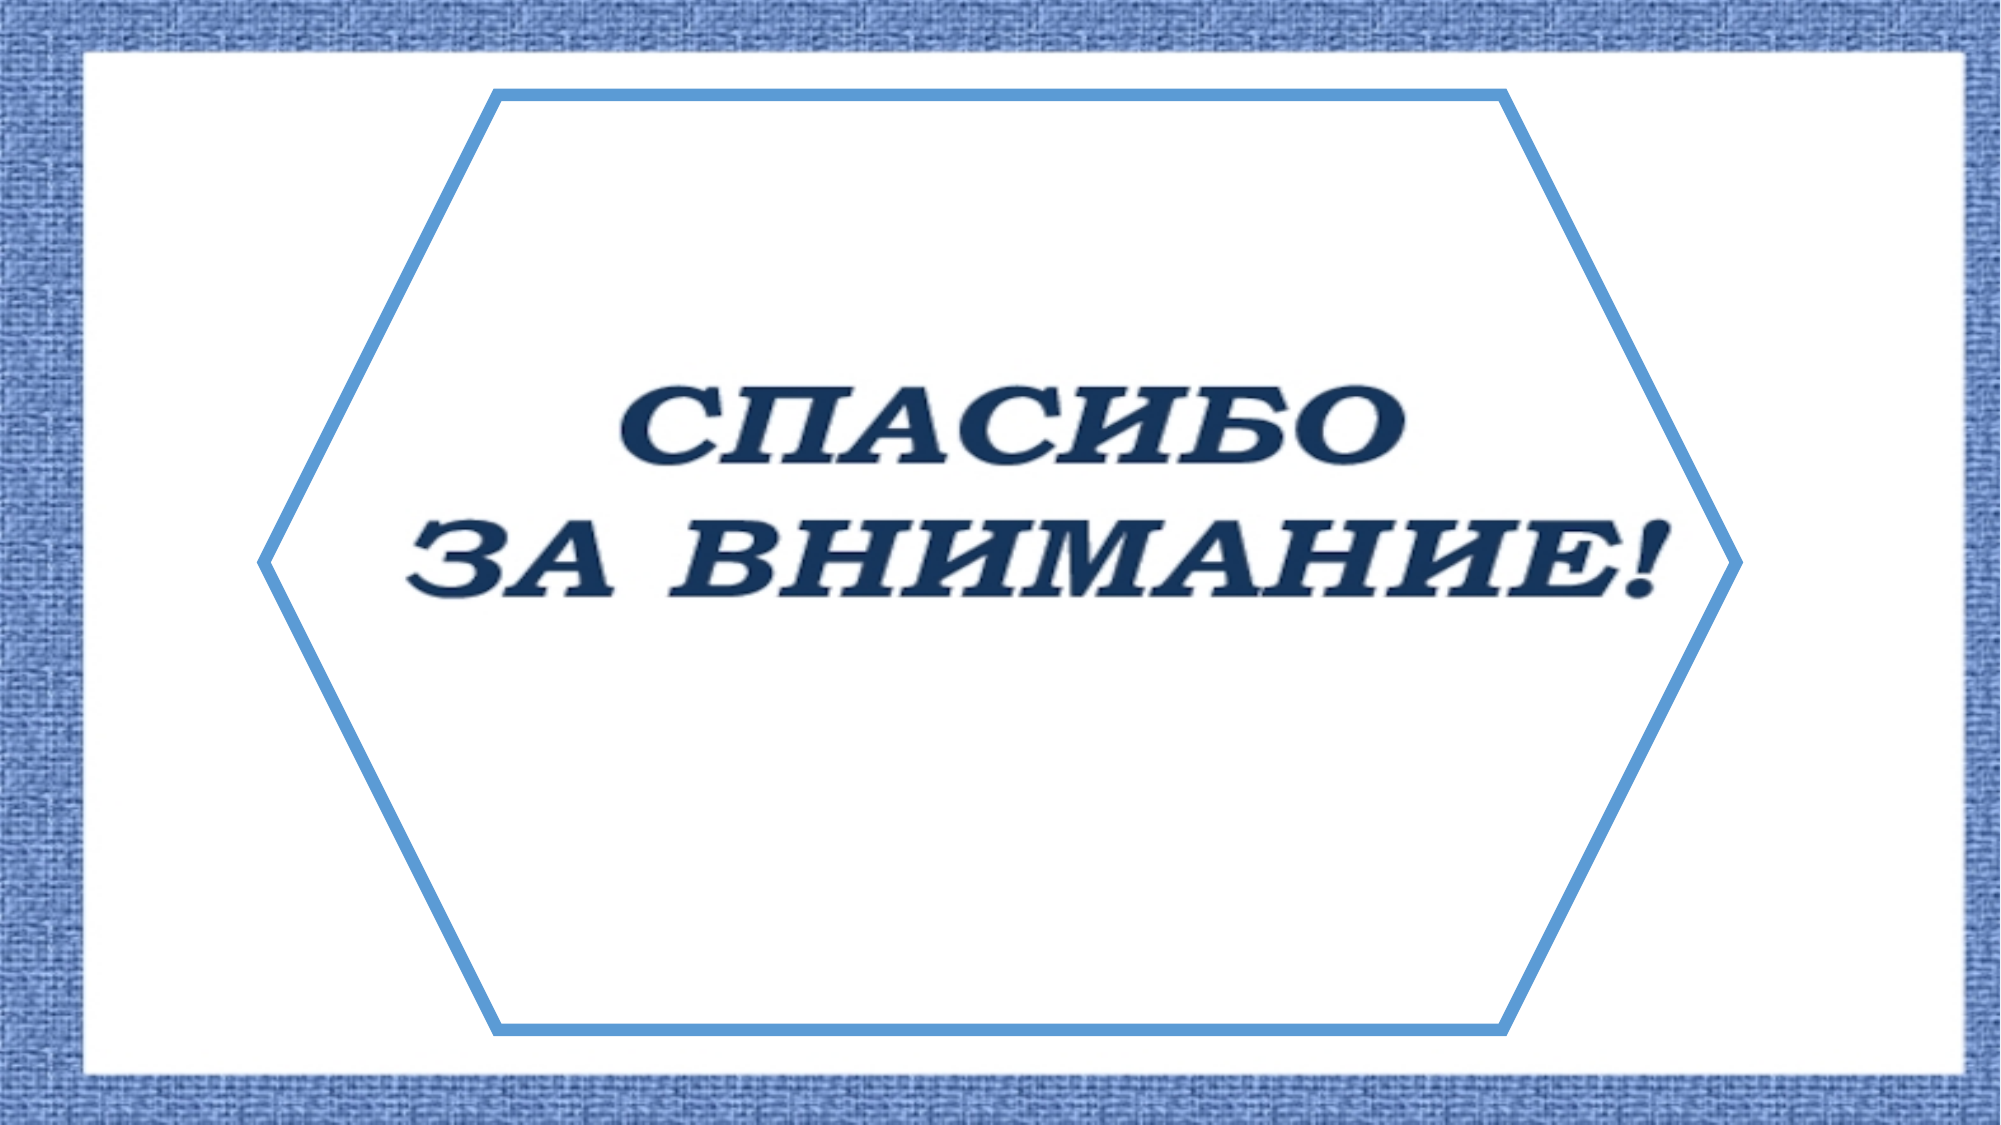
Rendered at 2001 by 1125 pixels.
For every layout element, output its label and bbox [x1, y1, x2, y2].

list [0, 0, 2000, 1125]
